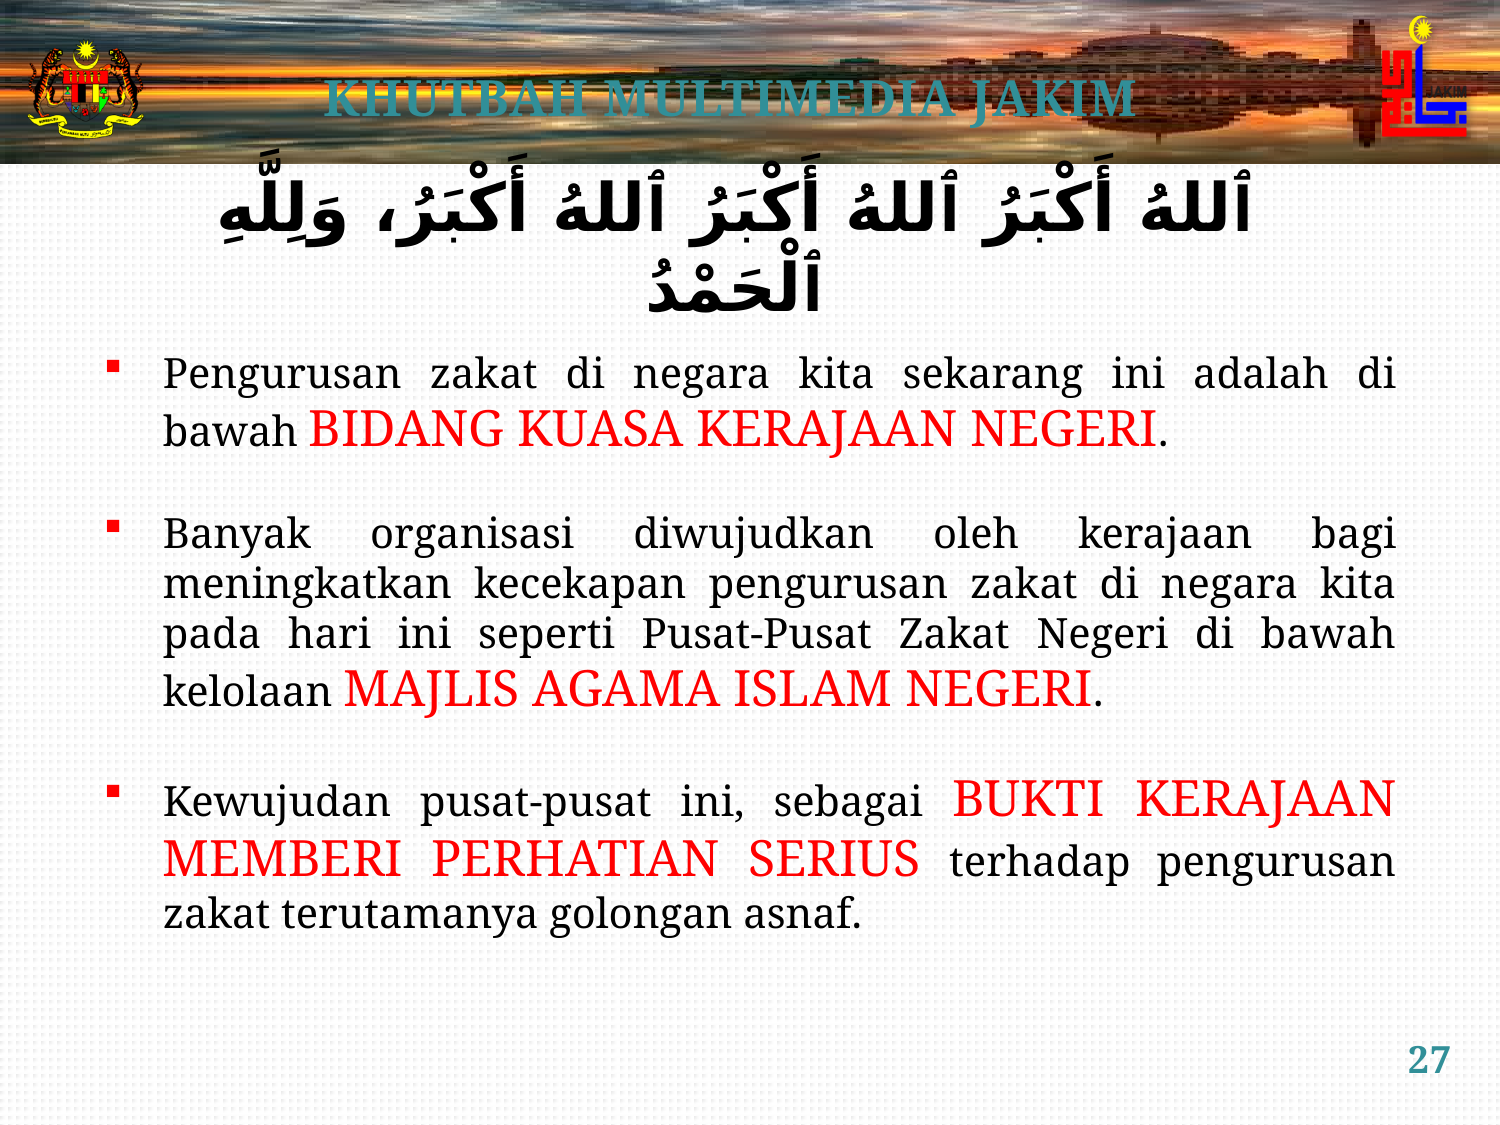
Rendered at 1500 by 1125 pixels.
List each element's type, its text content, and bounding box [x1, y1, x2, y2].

text_box ٱللهُ أَكْبَرُ ٱللهُ أَكْبَرُ ٱللهُ أَكْبَرُ، وَلِلَّهِ ٱلْحَمْدُ [159, 176, 1311, 332]
text_box Pengurusan zakat di negara kita sekarang ini adalah di bawah BIDANG KUASA KERAJAAN NEGERI. Banyak organisasi diwujudkan oleh kerajaan bagi meningkatkan kecekapan pengurusan zakat di negara kita pada hari ini seperti Pusat-Pusat Zakat Negeri di bawah kelolaan MAJLIS AGAMA ISLAM NEGERI. Kewujudan pusat-pusat ini, sebagai BUKTI KERAJAAN MEMBERI PERHATIAN SERIUS terhadap pengurusan zakat terutamanya golongan asnaf. [88, 339, 1412, 945]
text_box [0, 0, 1500, 165]
slide_number 27 [1341, 1034, 1466, 1094]
